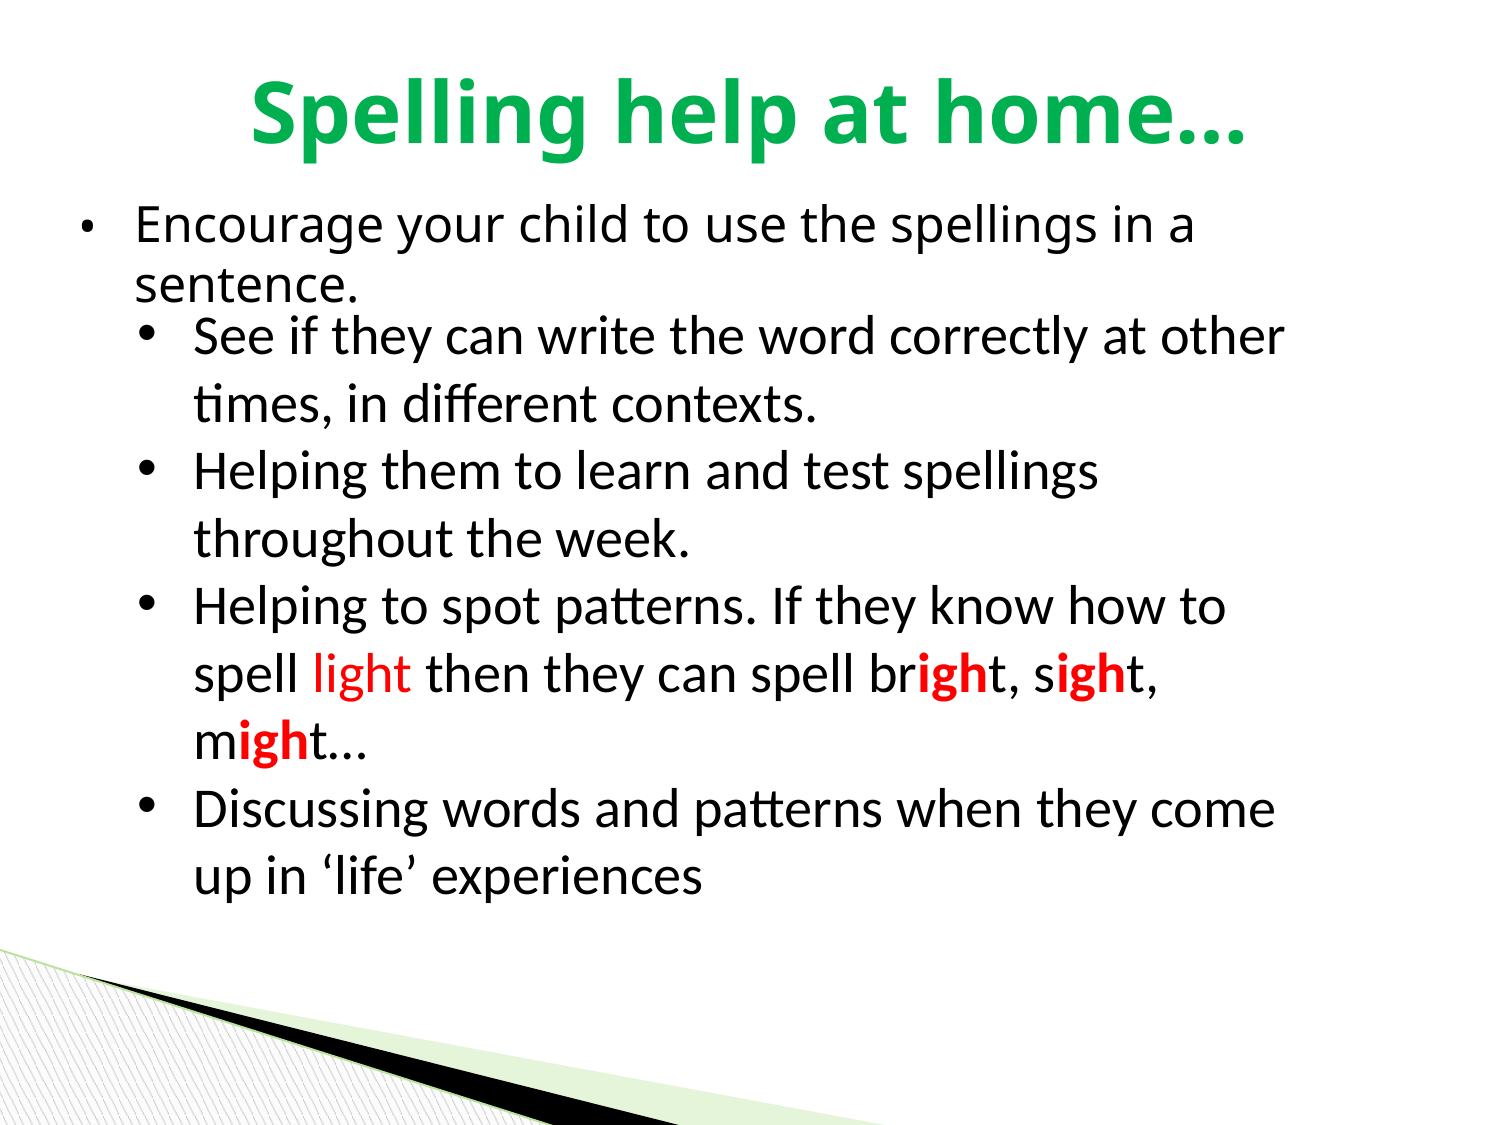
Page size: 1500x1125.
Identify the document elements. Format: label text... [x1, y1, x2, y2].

list Encourage your child to use the spellings in a sentence. [63, 184, 1414, 976]
text_box See if they can write the word correctly at other times, in different contexts. Helping them to learn and test spellings throughout the week. Helping to spot patterns. If they know how to spell light then they can spell bright, sight, might… Discussing words and patterns when they come up in ‘life’ experiences [122, 290, 1352, 791]
title Spelling help at home… [75, 45, 1425, 173]
